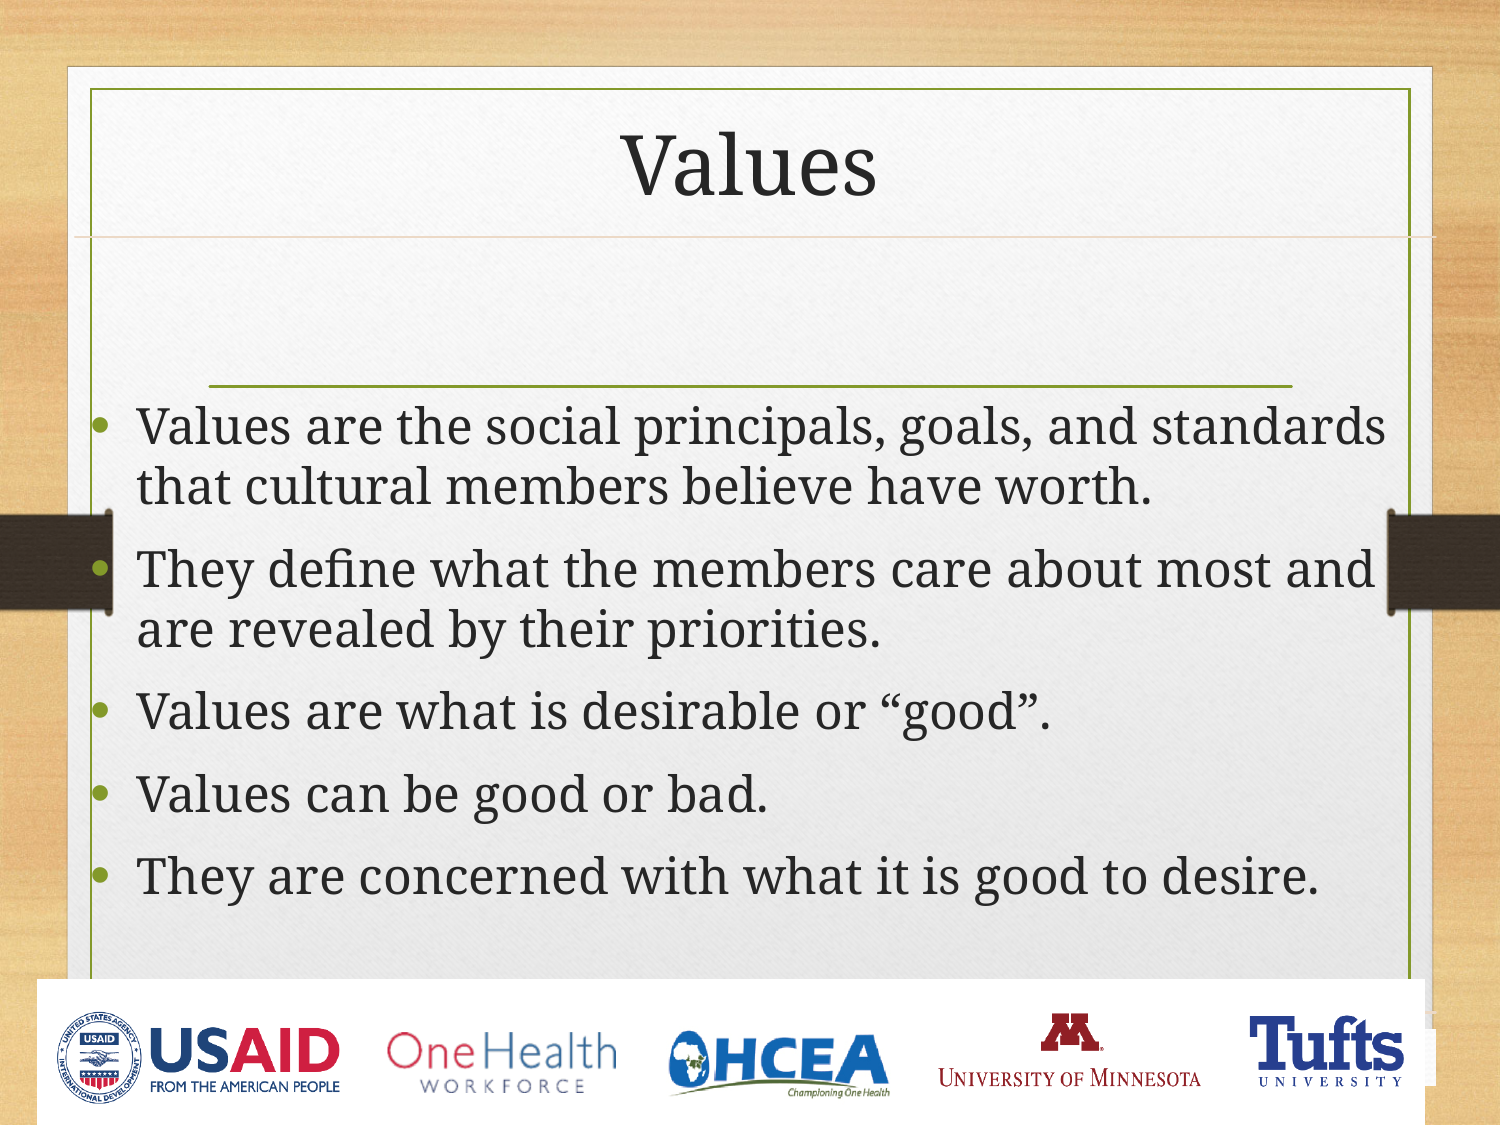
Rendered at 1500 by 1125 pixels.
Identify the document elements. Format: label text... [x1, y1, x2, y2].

title Values [75, 87, 1425, 238]
list Values are the social principals, goals, and standards that cultural members believe have worth. They define what the members care about most and are revealed by their priorities. Values are what is desirable or “good”. Values can be good or bad. They are concerned with what it is good to desire. [75, 387, 1450, 1075]
picture [0, 0, 1500, 1125]
